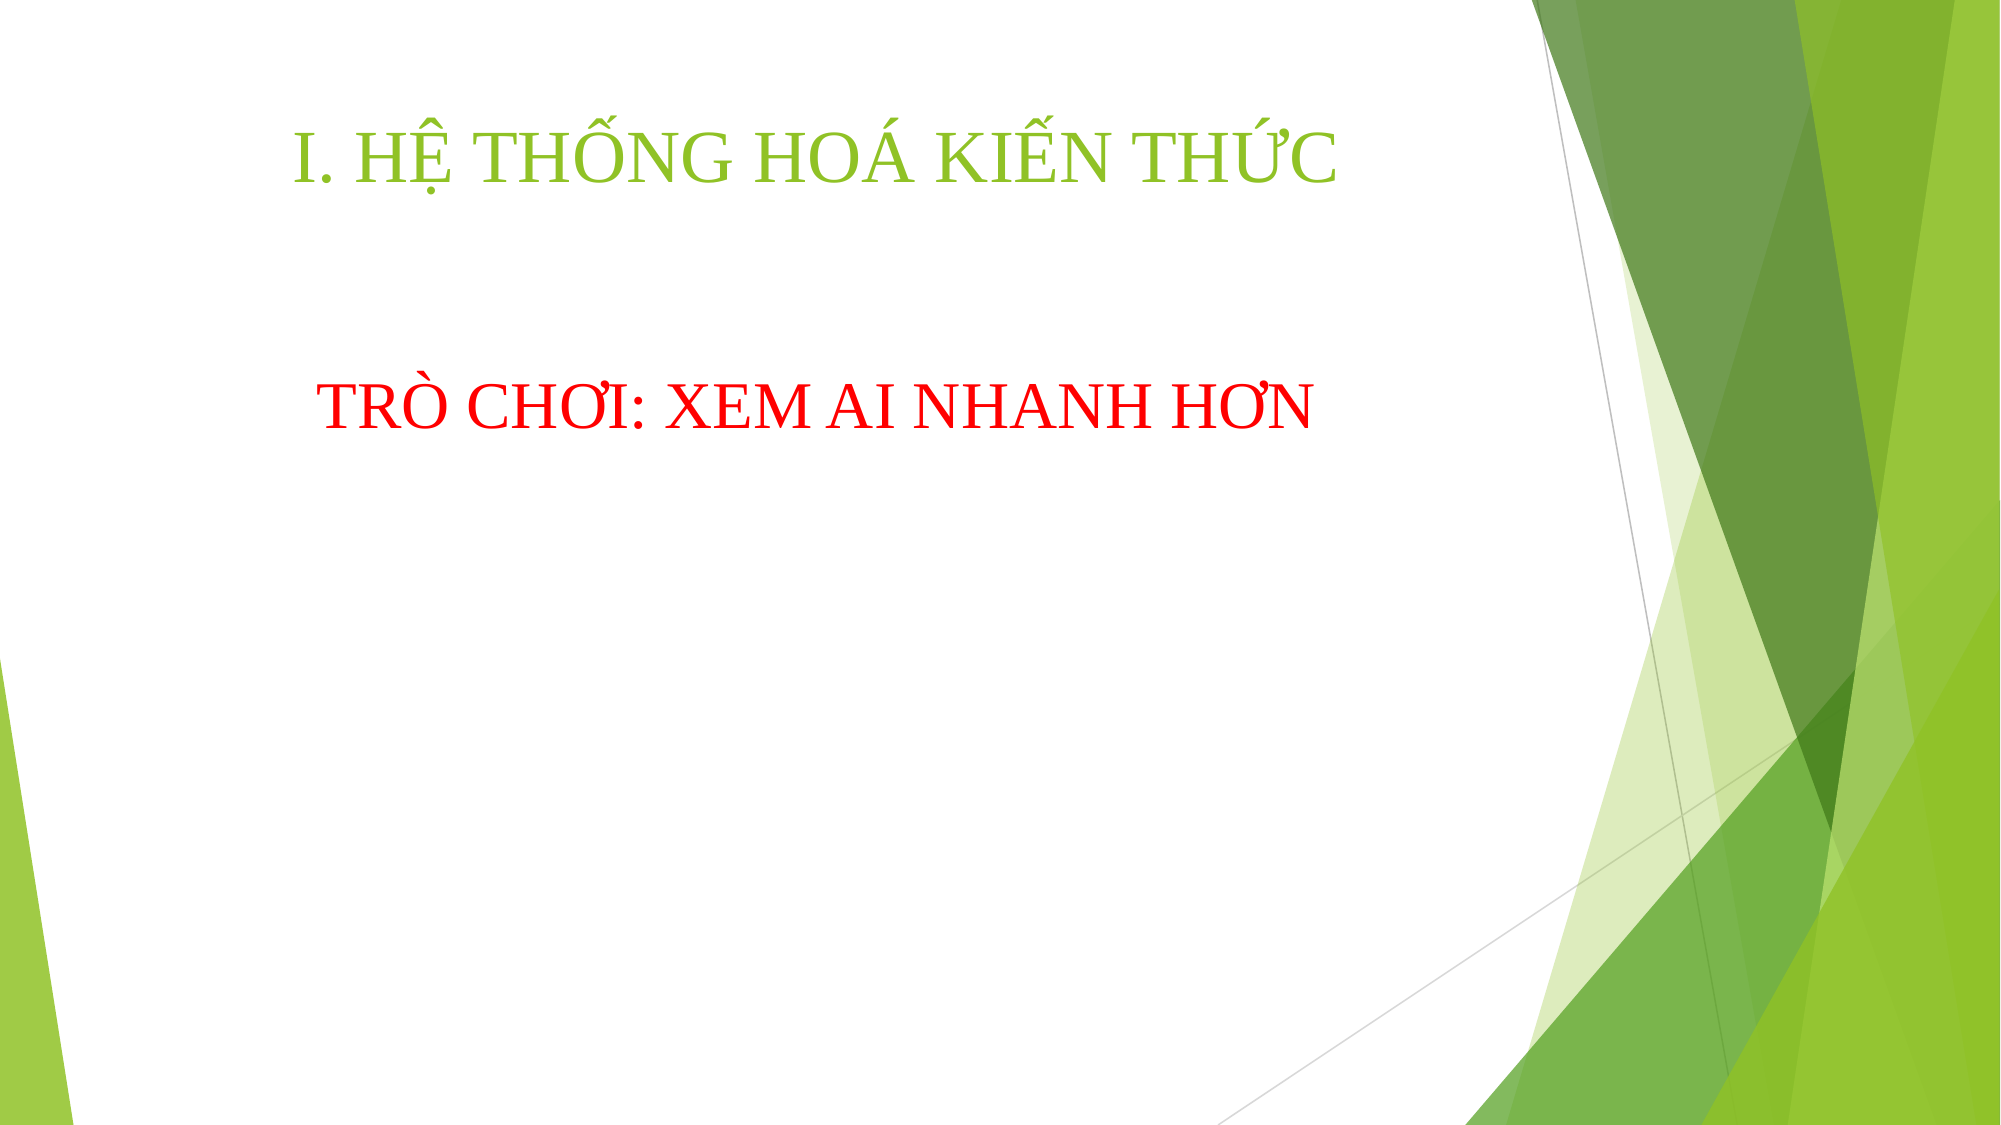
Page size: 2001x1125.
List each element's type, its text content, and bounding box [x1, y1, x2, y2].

title I. HỆ THỐNG HOÁ KIẾN THỨC [111, 99, 1522, 317]
list TRÒ CHƠI: XEM AI NHANH HƠN [111, 354, 1522, 992]
